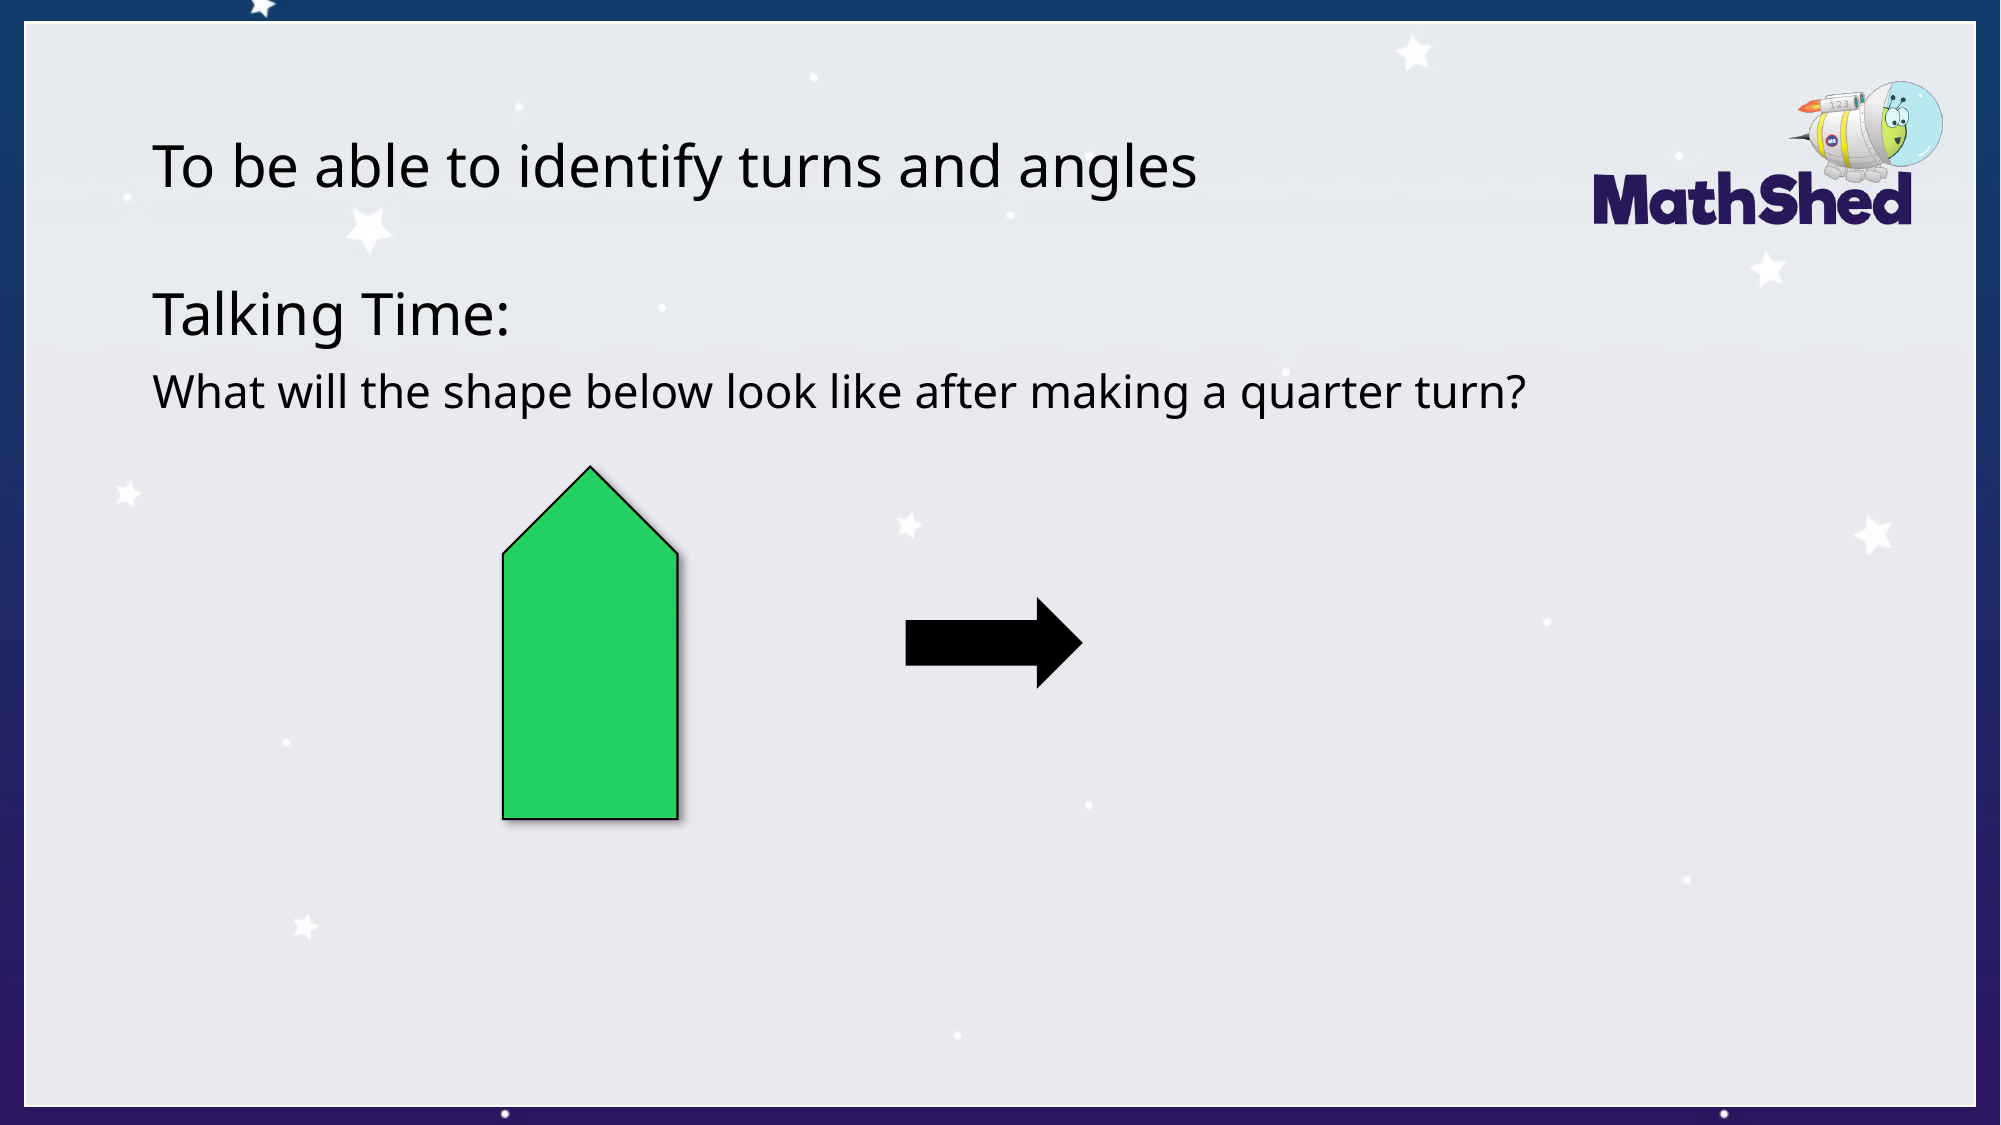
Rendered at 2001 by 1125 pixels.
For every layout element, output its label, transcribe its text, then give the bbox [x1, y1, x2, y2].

picture [0, 0, 2001, 1125]
text_box [905, 597, 1083, 689]
list Talking Time: What will the shape below look like after making a quarter turn? [137, 277, 1863, 992]
text_box [501, 465, 679, 821]
title To be able to identify turns and angles [137, 59, 1578, 277]
